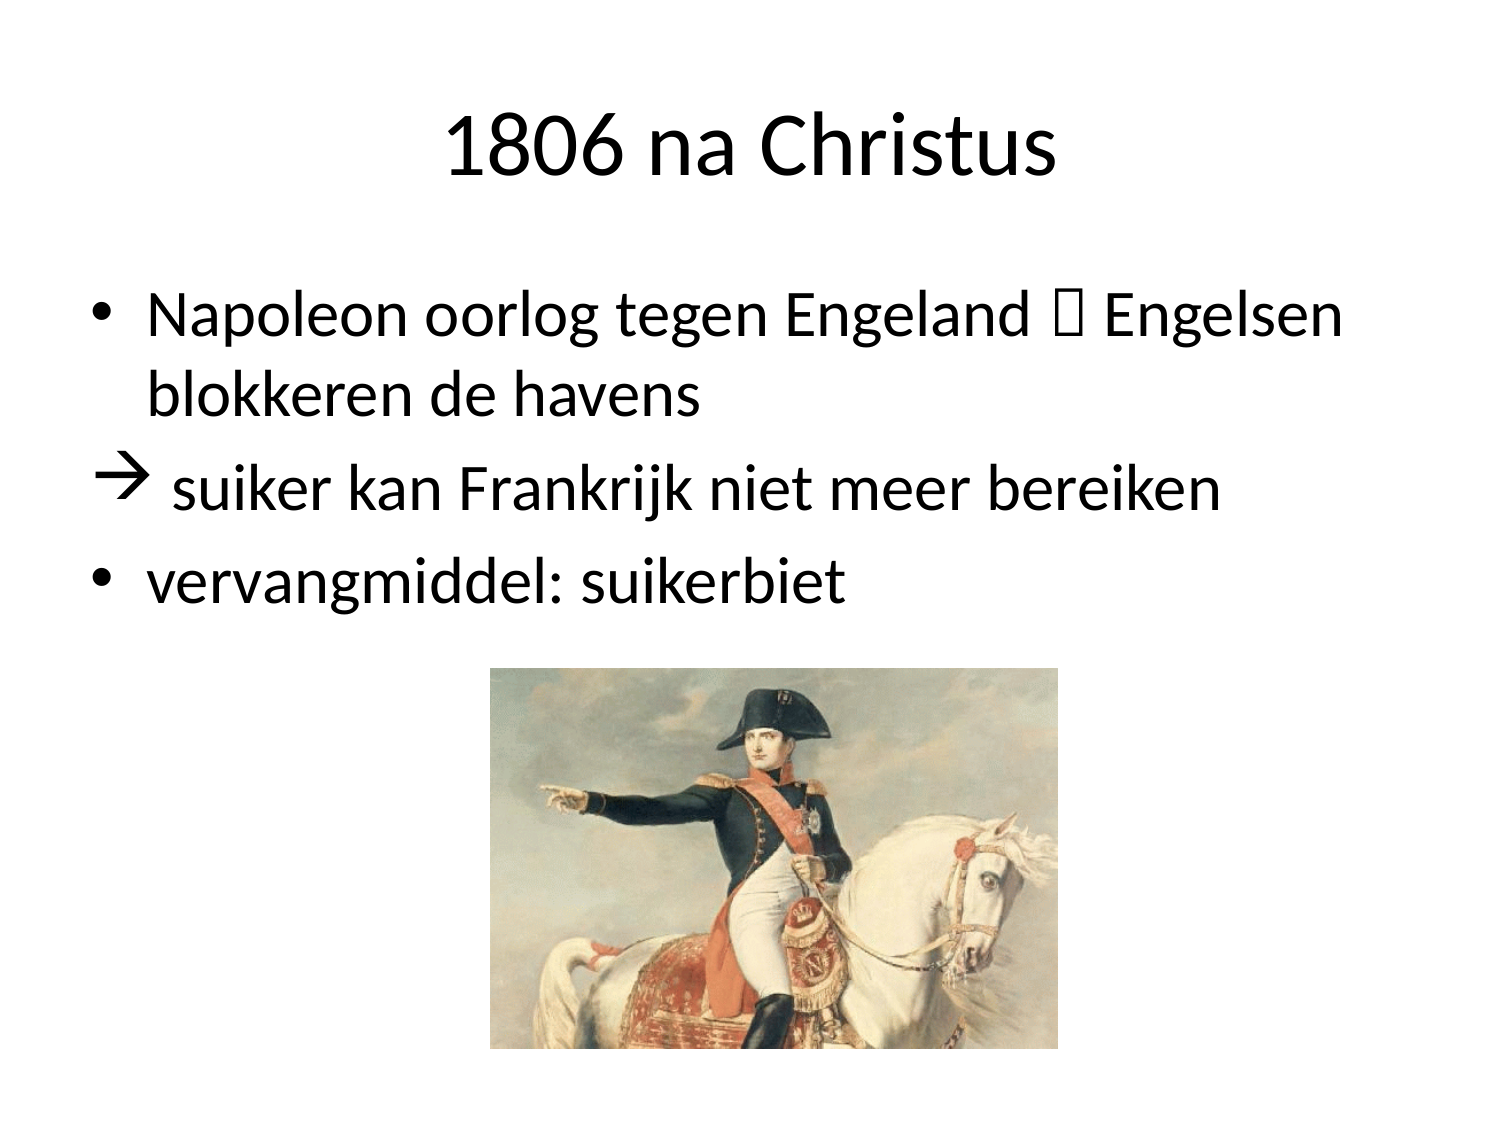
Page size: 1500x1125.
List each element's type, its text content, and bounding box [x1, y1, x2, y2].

picture [489, 668, 1058, 1050]
list Napoleon oorlog tegen Engeland  Engelsen blokkeren de havens suiker kan Frankrijk niet meer bereiken vervangmiddel: suikerbiet [75, 262, 1425, 1005]
title 1806 na Christus [75, 45, 1425, 233]
